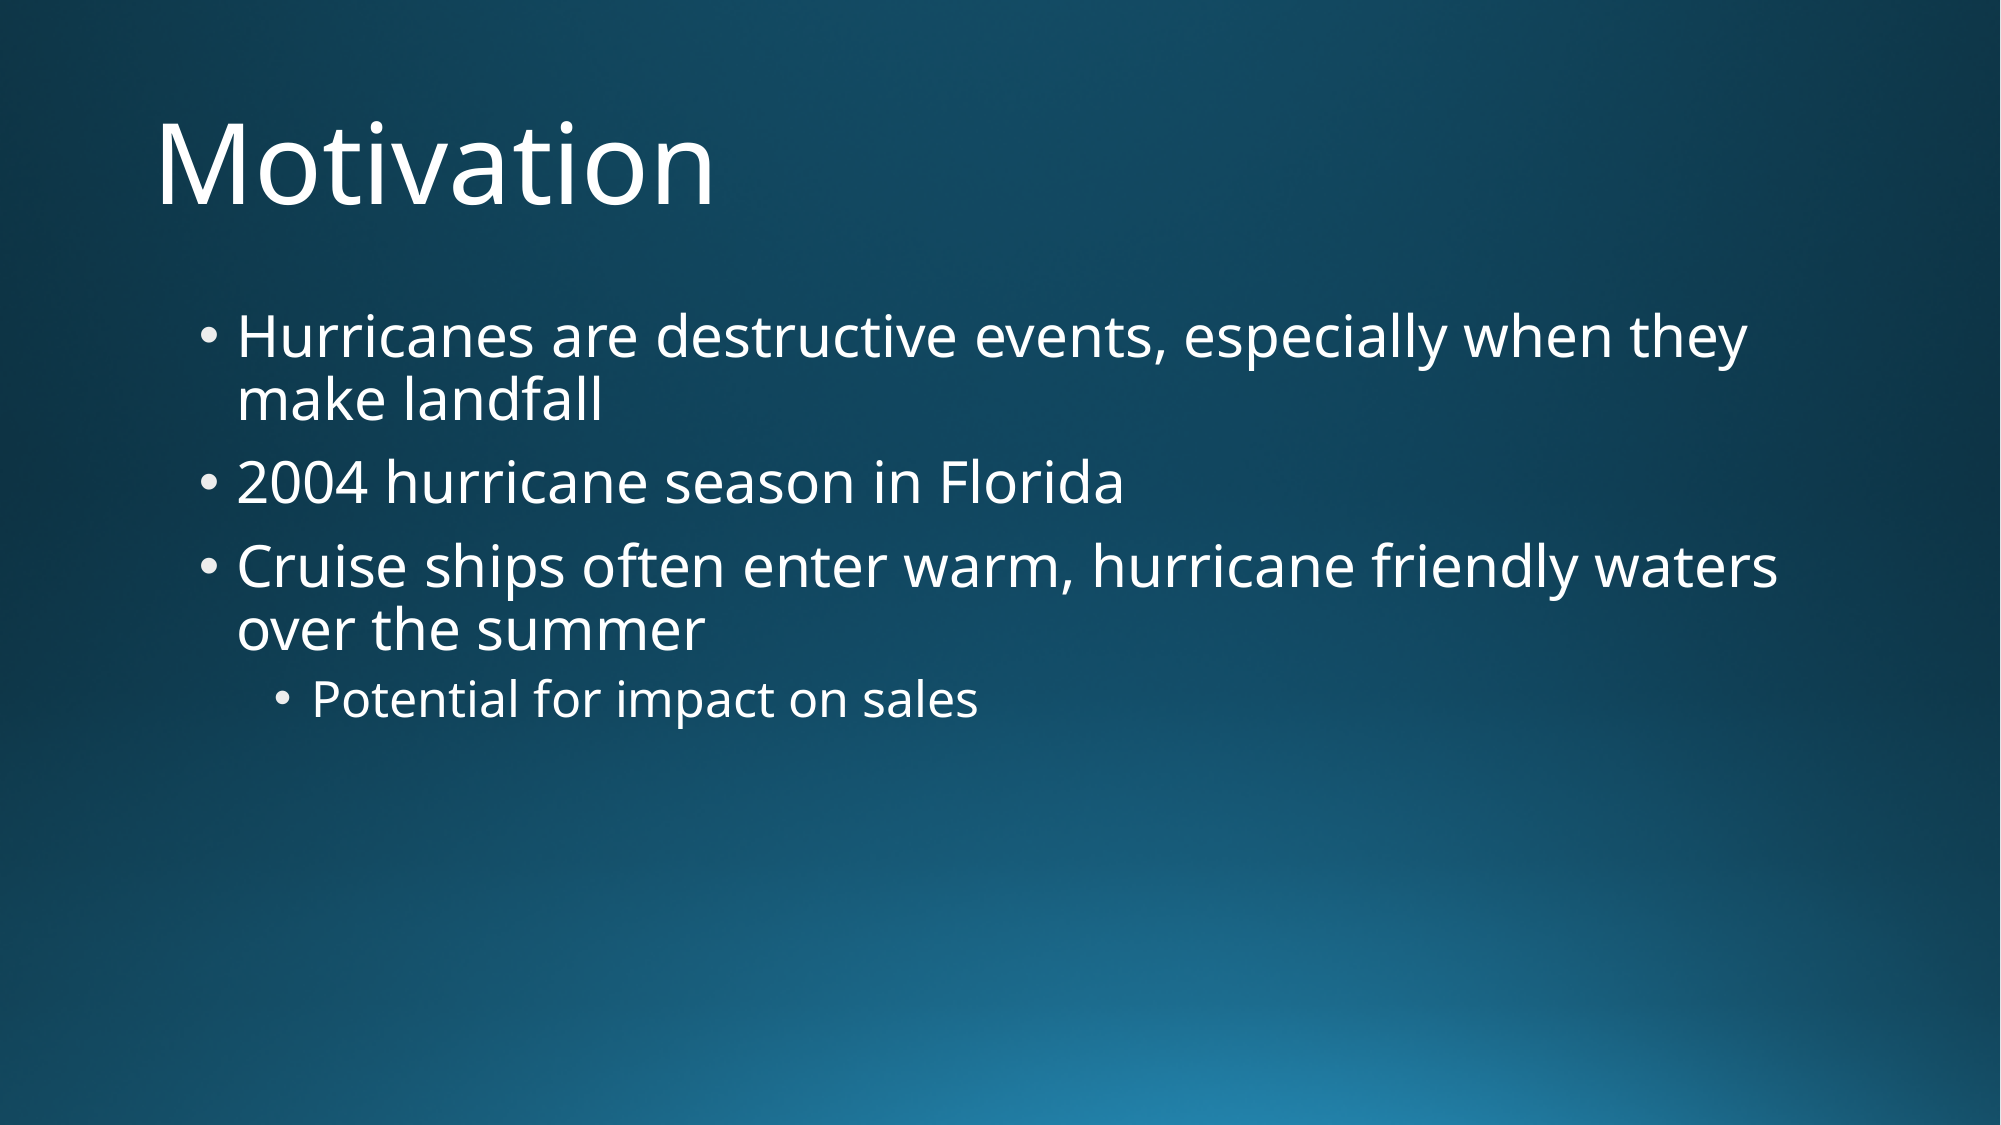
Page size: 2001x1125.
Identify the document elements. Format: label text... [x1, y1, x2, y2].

picture [0, 0, 2001, 1125]
title Motivation [137, 59, 1863, 278]
list Hurricanes are destructive events, especially when they make landfall 2004 hurricane season in Florida Cruise ships often enter warm, hurricane friendly waters over the summer Potential for impact on sales [183, 299, 1863, 1014]
